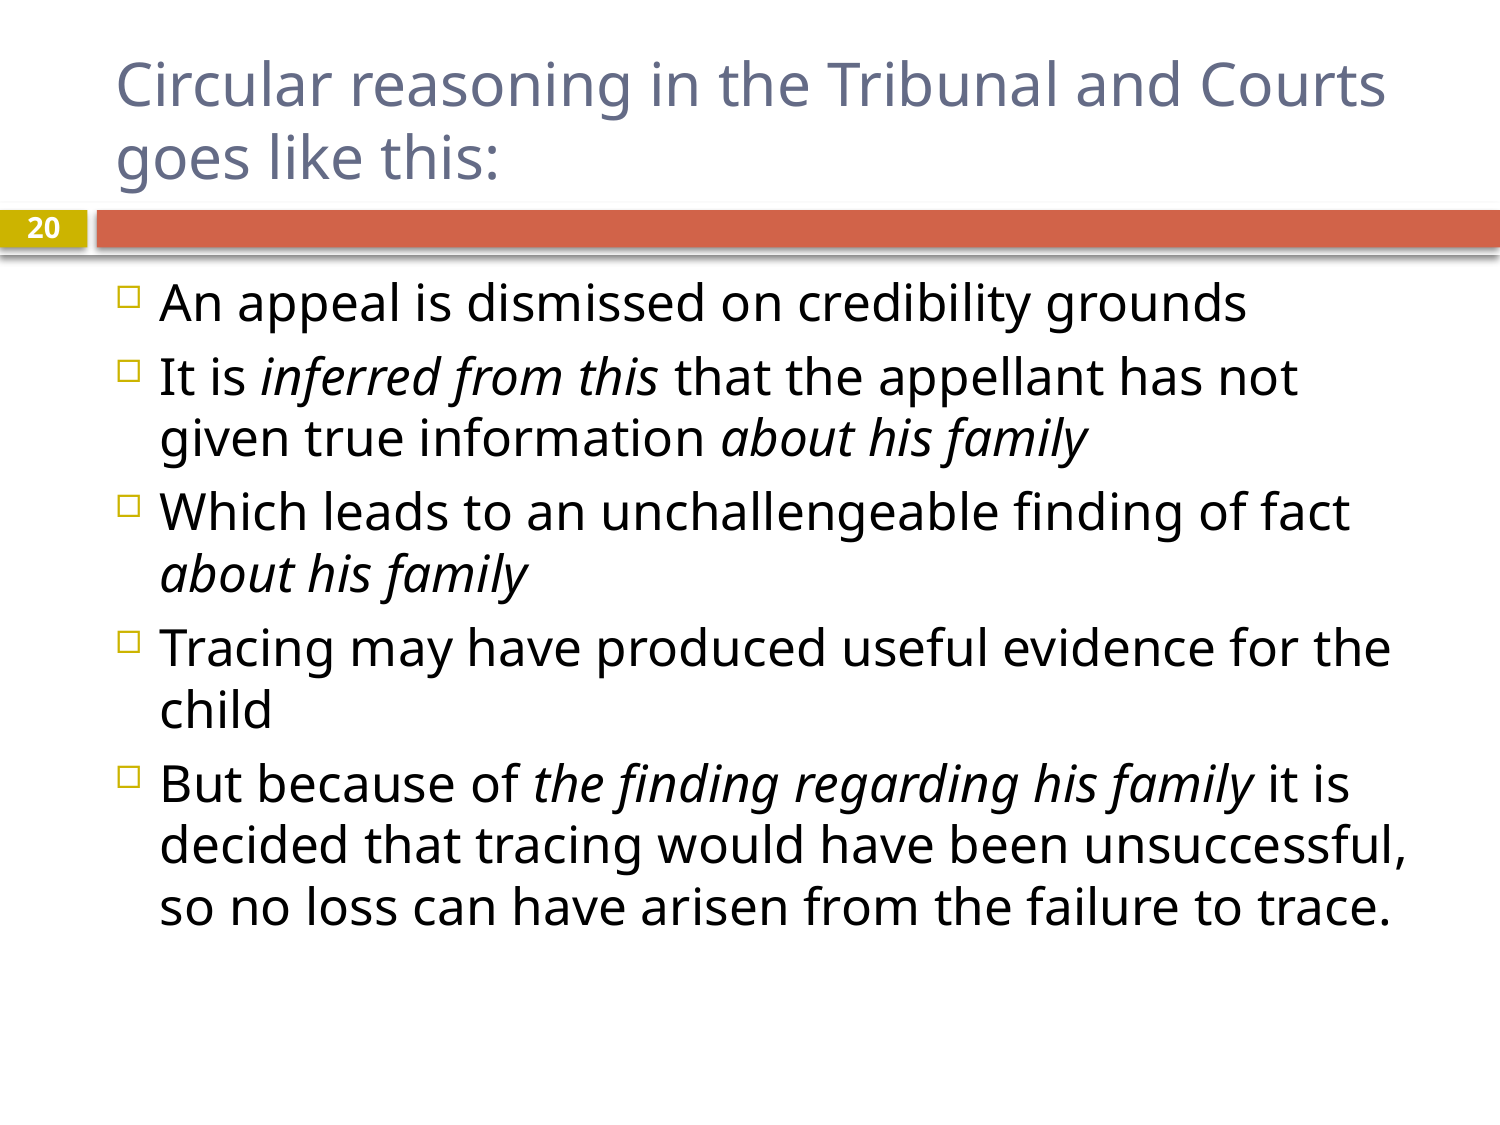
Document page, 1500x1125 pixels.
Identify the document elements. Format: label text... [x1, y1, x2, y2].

slide_number 20 [0, 208, 88, 249]
title Circular reasoning in the Tribunal and Courts goes like this: [100, 37, 1438, 200]
list An appeal is dismissed on credibility grounds It is inferred from this that the appellant has not given true information about his family Which leads to an unchallengeable finding of fact about his family Tracing may have produced useful evidence for the child But because of the finding regarding his family it is decided that tracing would have been unsuccessful, so no loss can have arisen from the failure to trace. [100, 262, 1438, 1000]
